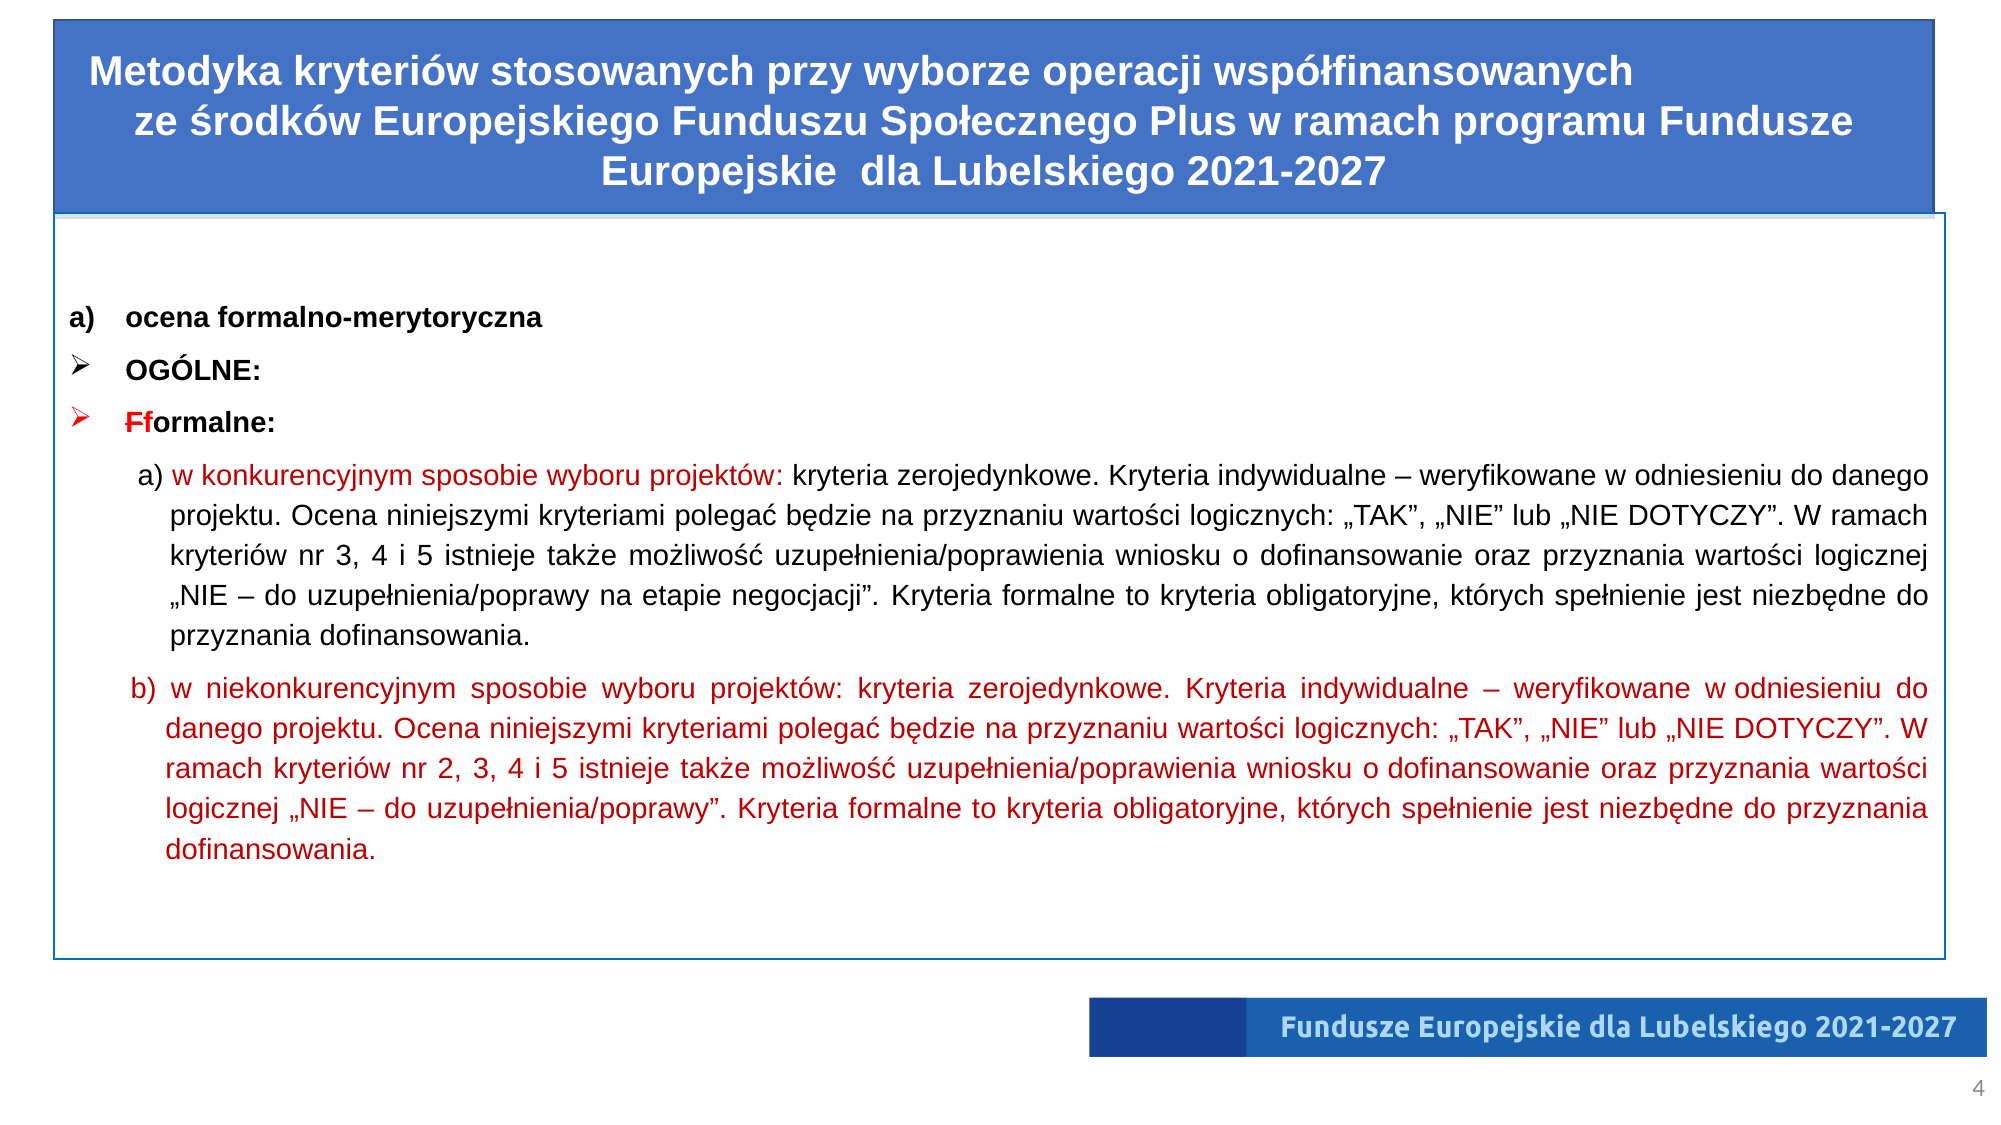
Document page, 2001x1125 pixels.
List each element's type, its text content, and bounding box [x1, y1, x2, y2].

picture [1089, 997, 1987, 1057]
slide_number 4 [1933, 1056, 2000, 1117]
text_box ocena formalno-merytoryczna OGÓLNE: Fformalne: a) w konkurencyjnym sposobie wyboru projektów: kryteria zerojedynkowe. Kryteria indywidualne – weryfikowane w odniesieniu do danego projektu. Ocena niniejszymi kryteriami polegać będzie na przyznaniu wartości logicznych: „TAK”, „NIE” lub „NIE DOTYCZY”. W ramach kryteriów nr 3, 4 i 5 istnieje także możliwość uzupełnienia/poprawienia wniosku o dofinansowanie oraz przyznania wartości logicznej „NIE – do uzupełnienia/poprawy na etapie negocjacji”. Kryteria formalne to kryteria obligatoryjne, których spełnienie jest niezbędne do przyznania dofinansowania. b) w niekonkurencyjnym sposobie wyboru projektów: kryteria zerojedynkowe. Kryteria indywidualne – weryfikowane w odniesieniu do danego projektu. Ocena niniejszymi kryteriami polegać będzie na przyznaniu wartości logicznych: „TAK”, „NIE” lub „NIE DOTYCZY”. W ramach kryteriów nr 2, 3, 4 i 5 istnieje także możliwość uzupełnienia/poprawienia wniosku o dofinansowanie oraz przyznania wartości logicznej „NIE – do uzupełnienia/poprawy”. Kryteria formalne to kryteria obligatoryjne, których spełnienie jest niezbędne do przyznania dofinansowania. [53, 212, 1946, 960]
text_box Metodyka kryteriów stosowanych przy wyborze operacji współfinansowanych ze środków Europejskiego Funduszu Społecznego Plus w ramach programu Fundusze Europejskie dla Lubelskiego 2021-2027 [53, 19, 1935, 212]
